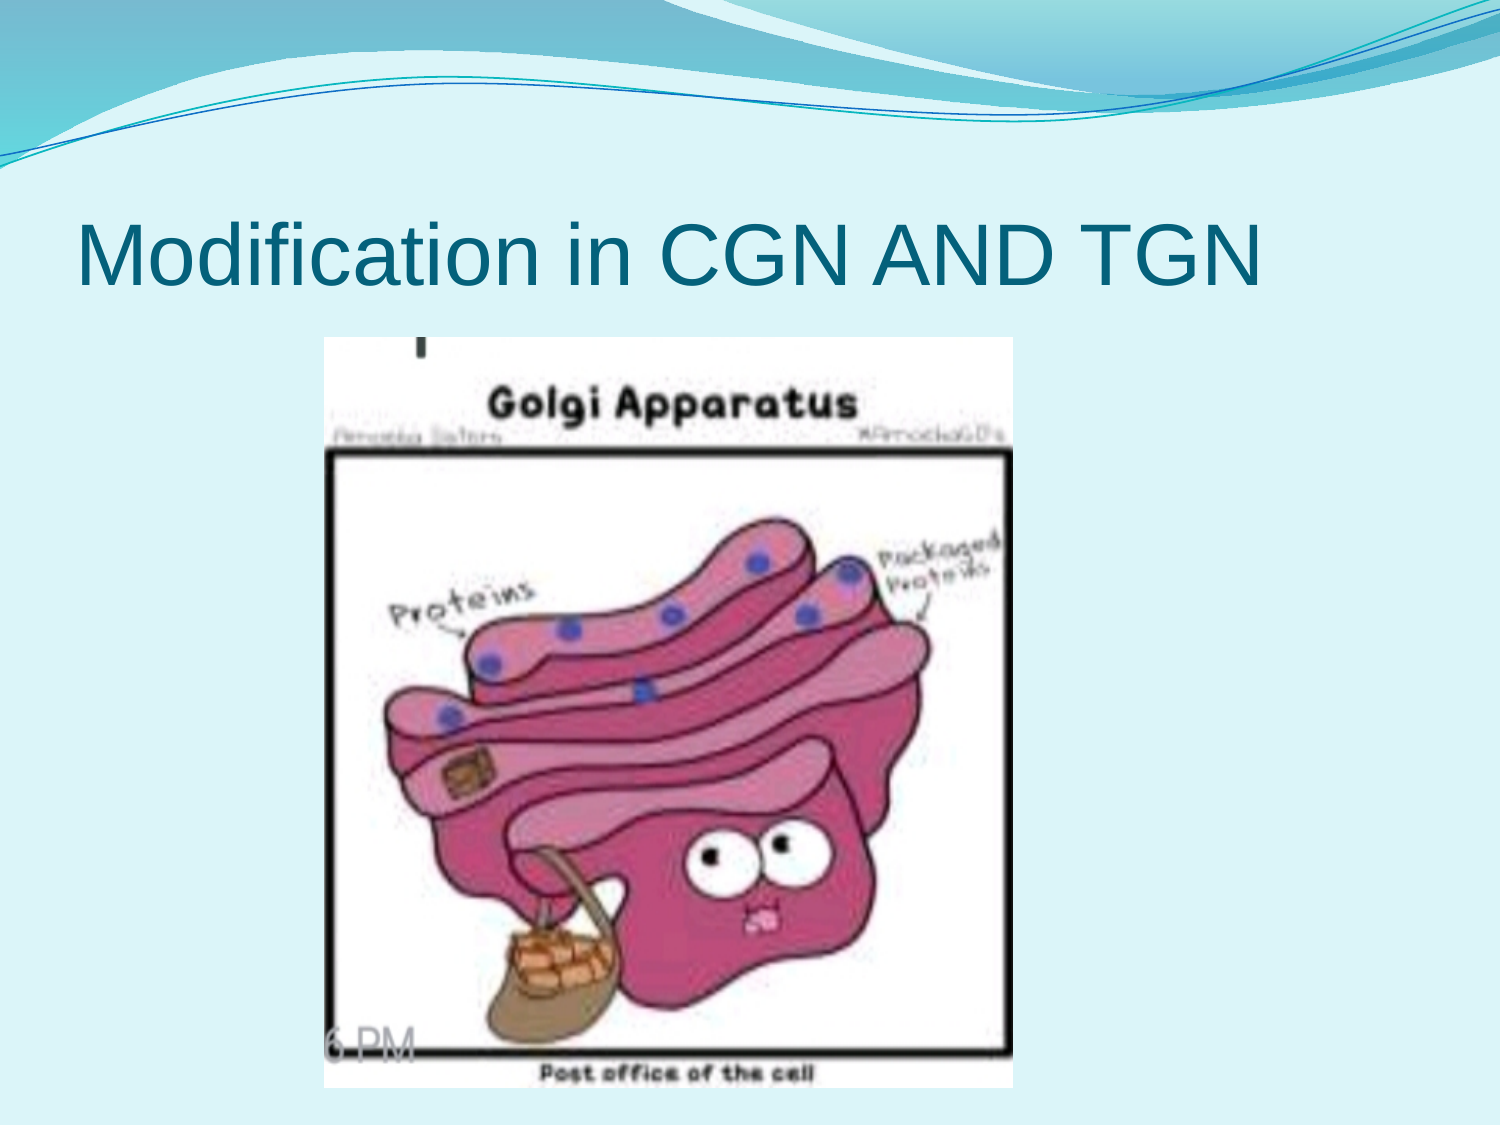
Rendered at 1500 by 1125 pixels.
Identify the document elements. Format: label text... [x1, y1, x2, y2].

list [324, 336, 1013, 1088]
title Modification in CGN AND TGN [75, 115, 1425, 303]
